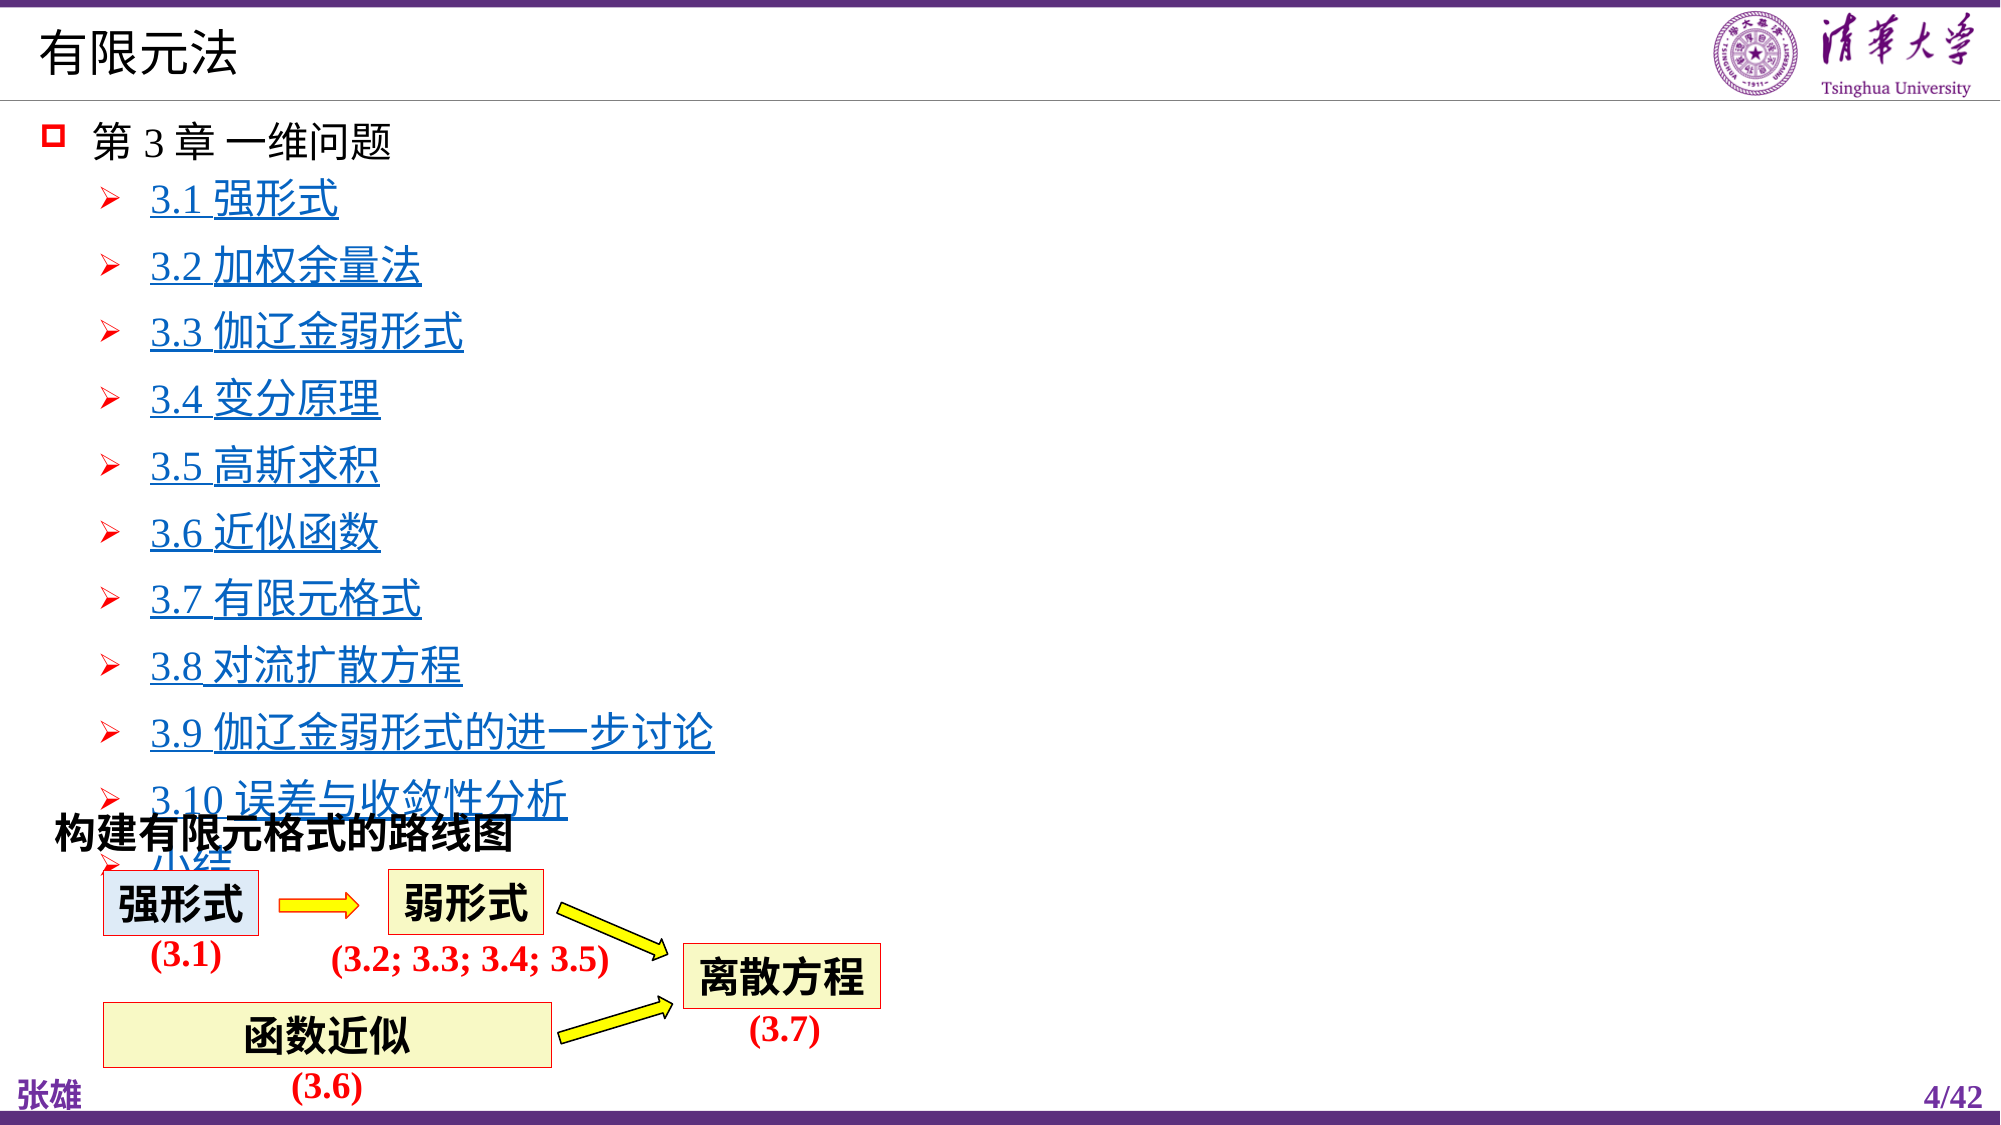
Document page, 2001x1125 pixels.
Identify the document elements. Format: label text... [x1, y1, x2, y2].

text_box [40, 798, 882, 1115]
list 第3章 一维问题 3.1 强形式 3.2 加权余量法 3.3 伽辽金弱形式 3.4 变分原理 3.5 高斯求积 3.6 近似函数 3.7 有限元格式 3.8 对流扩散方程 3.9 伽辽金弱形式的进一步讨论 3.10 误差与收敛性分析 小结 [24, 108, 1980, 1075]
title 有限元法 [24, 10, 1692, 101]
picture [1712, 9, 1799, 97]
picture [1819, 10, 1976, 99]
